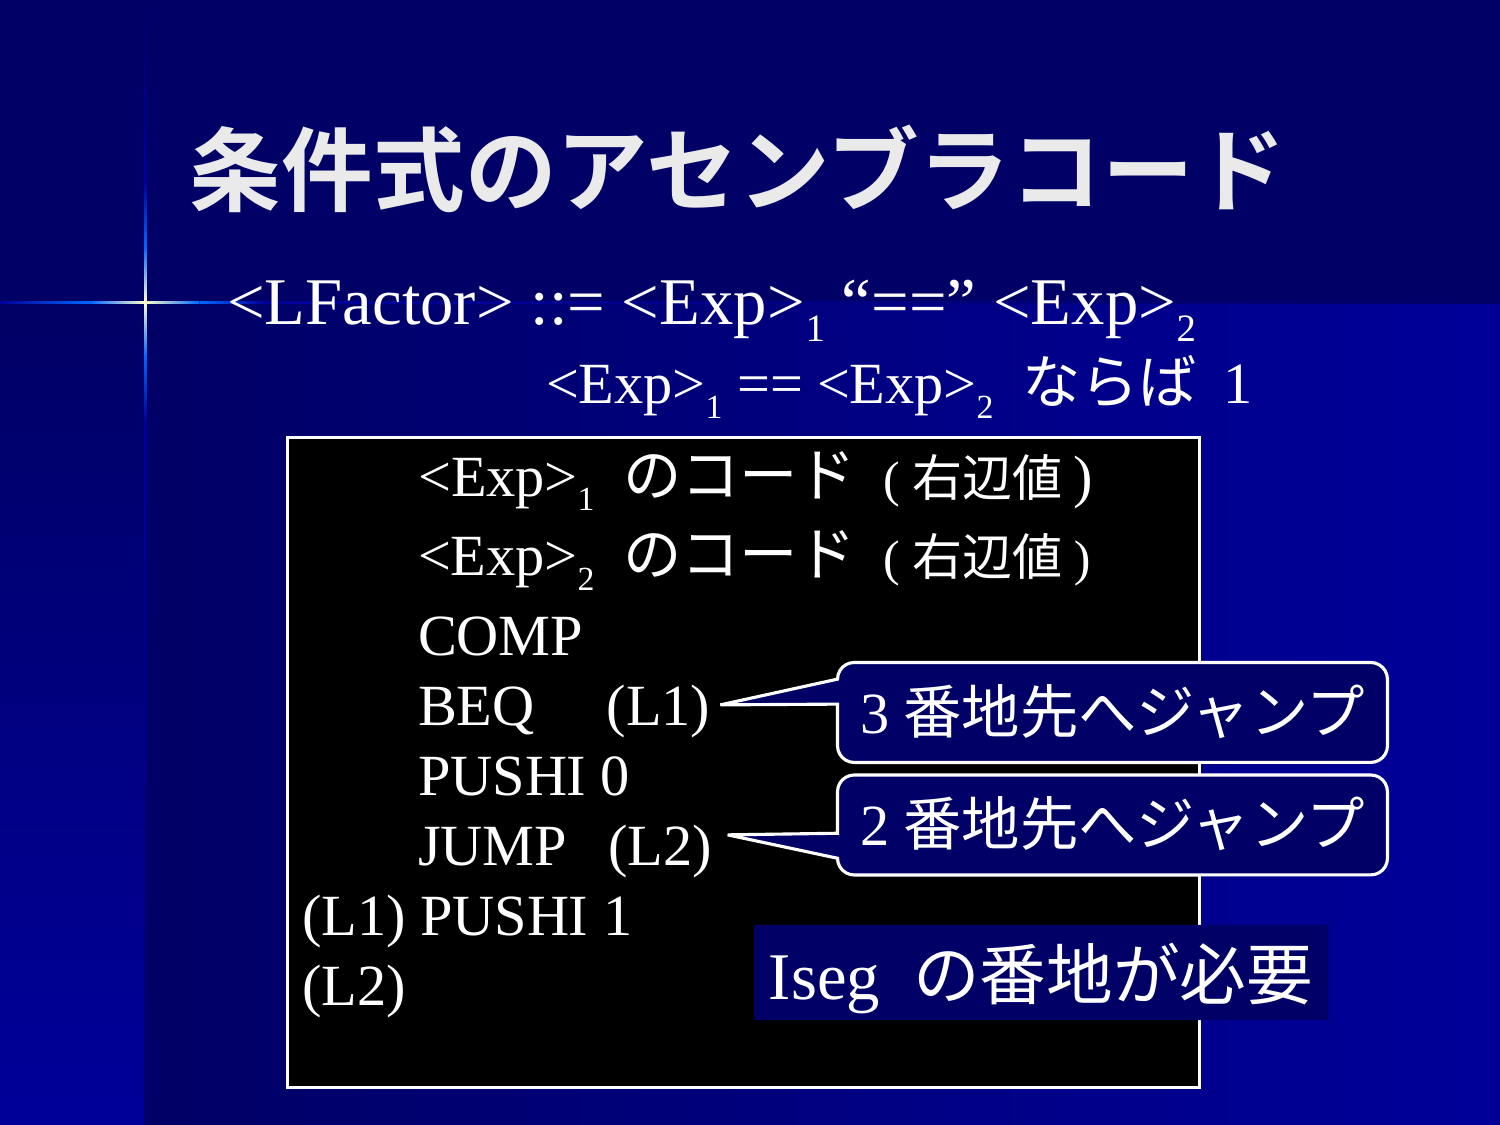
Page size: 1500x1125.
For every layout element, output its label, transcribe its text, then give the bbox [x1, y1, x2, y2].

title 条件式のアセンブラコード [174, 49, 1413, 286]
text_box Iseg の番地が必要 [754, 924, 1329, 1021]
text_box 2番地先へジャンプ [727, 774, 1388, 875]
text_box <Exp>1 == <Exp>2 ならば 1 [531, 337, 1268, 433]
text_box <Exp>1 のコード (右辺値) <Exp>2 のコード (右辺値) COMP BEQ (L1) PUSHI 0 JUMP (L2) (L1) PUSHI 1 (L2) [287, 437, 1200, 1088]
text_box 3番地先へジャンプ [720, 662, 1388, 763]
text_box <LFactor> ::= <Exp>1 “==” <Exp>2 [212, 249, 1338, 357]
